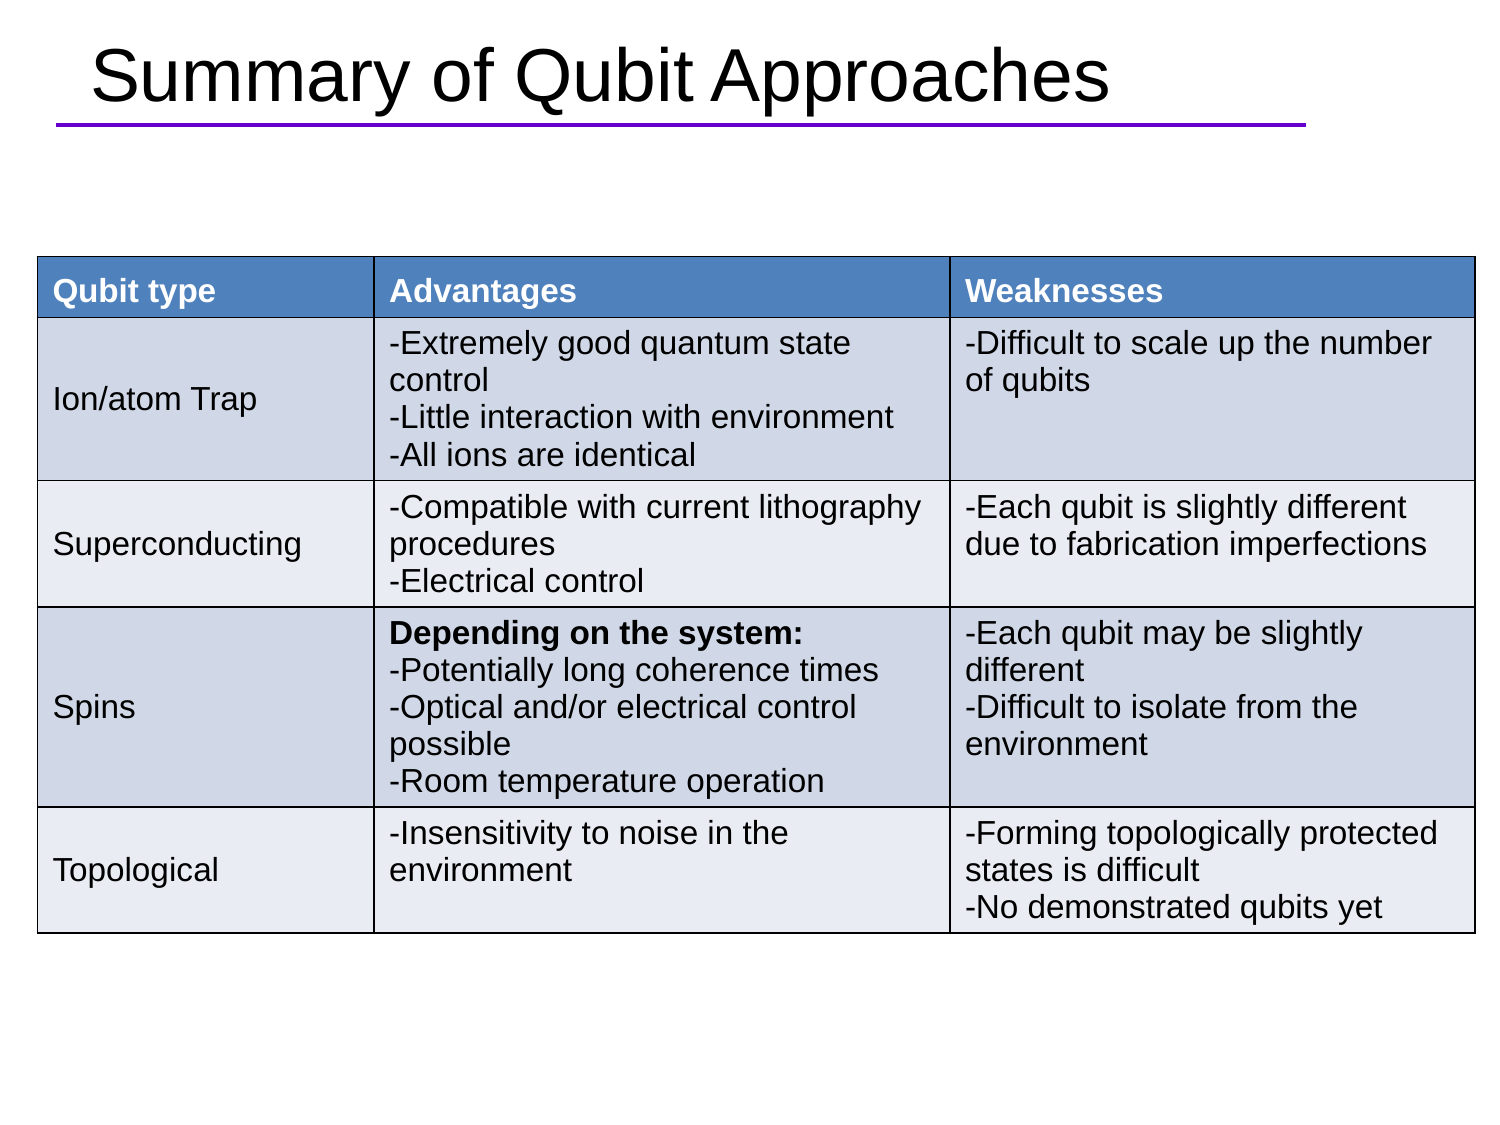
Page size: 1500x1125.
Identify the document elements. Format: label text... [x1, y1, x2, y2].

table_header Weaknesses [951, 257, 1474, 317]
table_cell -Difficult to scale up the number of qubits [951, 318, 1474, 480]
table_cell -Extremely good quantum state control -Little interaction with environment -All ions are identical [375, 318, 949, 480]
table_cell -Compatible with current lithography procedures -Electrical control [375, 481, 949, 606]
table_cell Spins [38, 608, 373, 806]
table_cell Ion/atom Trap [38, 318, 373, 480]
table_header Advantages [375, 257, 949, 317]
table_cell Superconducting [38, 481, 373, 606]
table_cell Topological [38, 808, 373, 932]
title Summary of Qubit Approaches [75, 0, 1425, 143]
table_header Qubit type [38, 257, 373, 317]
table_cell Depending on the system: -Potentially long coherence times -Optical and/or electrical control possible -Room temperature operation [375, 608, 949, 806]
table_cell -Each qubit is slightly different due to fabrication imperfections [951, 481, 1474, 606]
table_cell -Each qubit may be slightly different -Difficult to isolate from the environment [951, 608, 1474, 806]
table_cell -Insensitivity to noise in the environment [375, 808, 949, 932]
table_cell -Forming topologically protected states is difficult -No demonstrated qubits yet [951, 808, 1474, 932]
